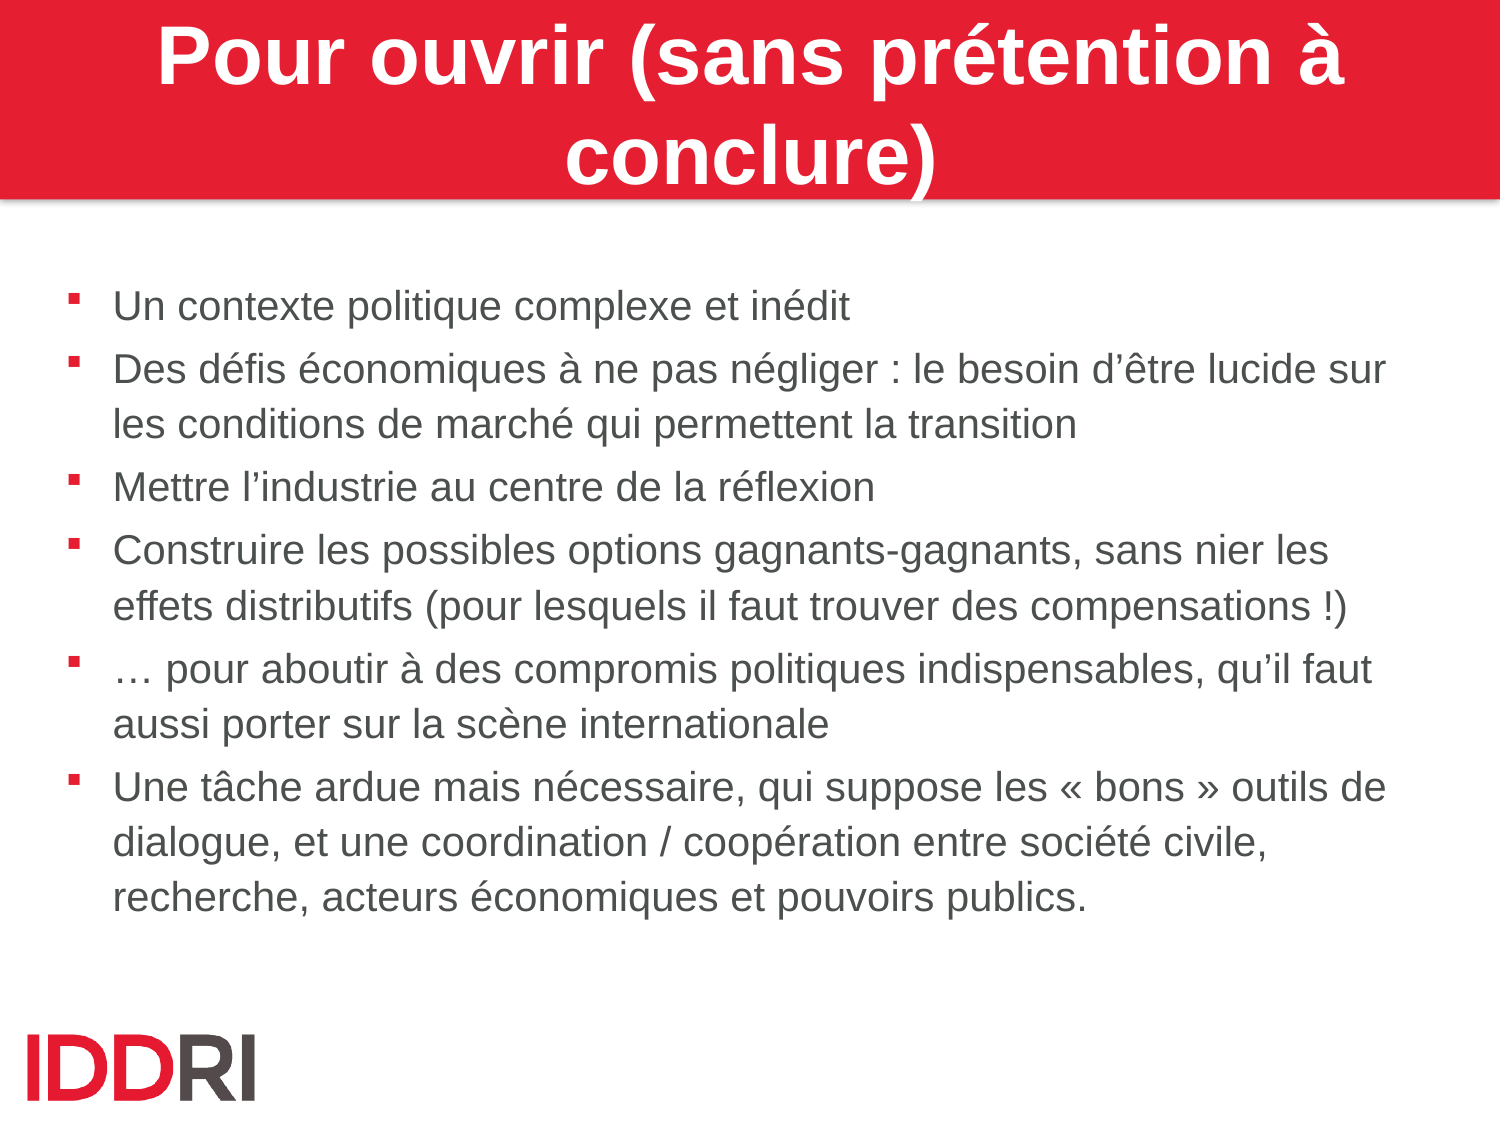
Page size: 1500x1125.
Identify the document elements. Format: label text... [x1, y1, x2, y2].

title Pour ouvrir (sans prétention à conclure) [19, 7, 1483, 195]
picture [0, 1014, 281, 1125]
list Un contexte politique complexe et inédit Des défis économiques à ne pas négliger : le besoin d’être lucide sur les conditions de marché qui permettent la transition Mettre l’industrie au centre de la réflexion Construire les possibles options gagnants-gagnants, sans nier les effets distributifs (pour lesquels il faut trouver des compensations !) … pour aboutir à des compromis politiques indispensables, qu’il faut aussi porter sur la scène internationale Une tâche ardue mais nécessaire, qui suppose les « bons » outils de dialogue, et une coordination / coopération entre société civile, recherche, acteurs économiques et pouvoirs publics. [50, 265, 1440, 1012]
